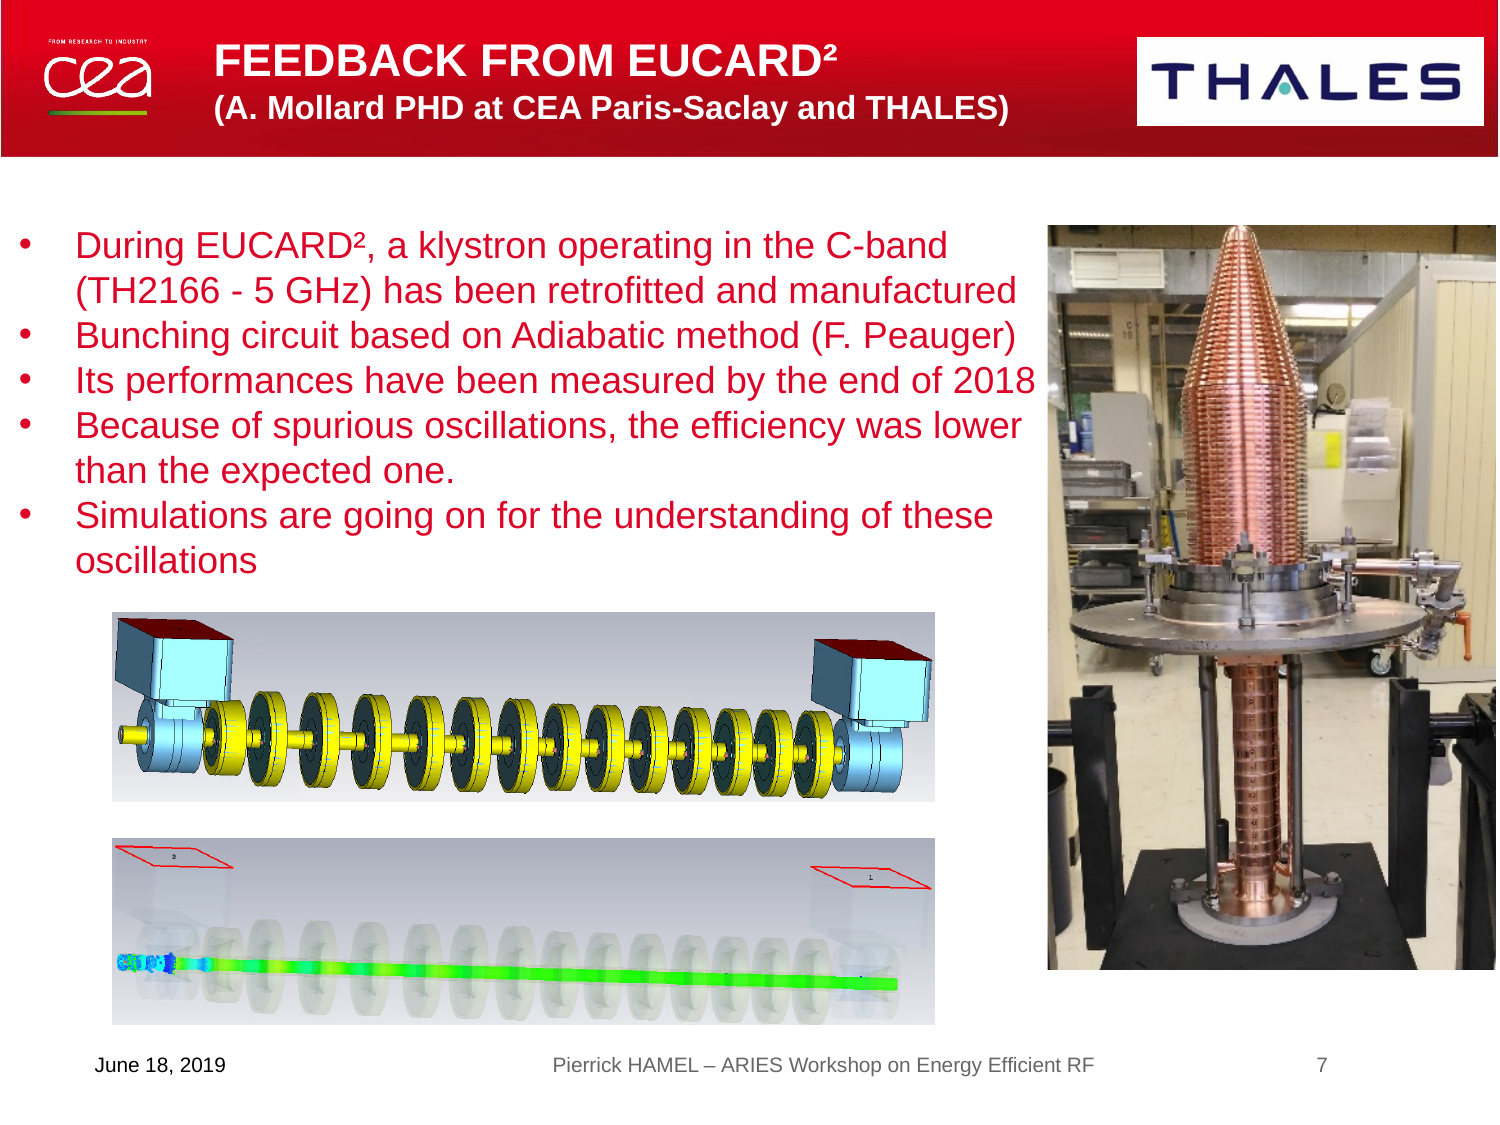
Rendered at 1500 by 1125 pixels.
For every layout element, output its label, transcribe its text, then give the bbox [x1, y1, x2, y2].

picture [112, 612, 936, 802]
list During EUCARD², a klystron operating in the C-band (TH2166 - 5 GHz) has been retrofitted and manufactured Bunching circuit based on Adiabatic method (F. Peauger) Its performances have been measured by the end of 2018 Because of spurious oscillations, the efficiency was lower than the expected one. Simulations are going on for the understanding of these oscillations [0, 220, 1042, 576]
slide_number 7 [1316, 1034, 1500, 1094]
picture [1047, 224, 1497, 970]
title Feedback from EUCARD² (A. Mollard PHD at CEA Paris-Saclay and THALES) [213, 31, 1401, 186]
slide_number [94, 1034, 333, 1095]
picture [112, 838, 936, 1026]
picture [0, 0, 1500, 157]
footer Pierrick HAMEL – ARIES Workshop on Energy Efficient RF [336, 1034, 1311, 1095]
